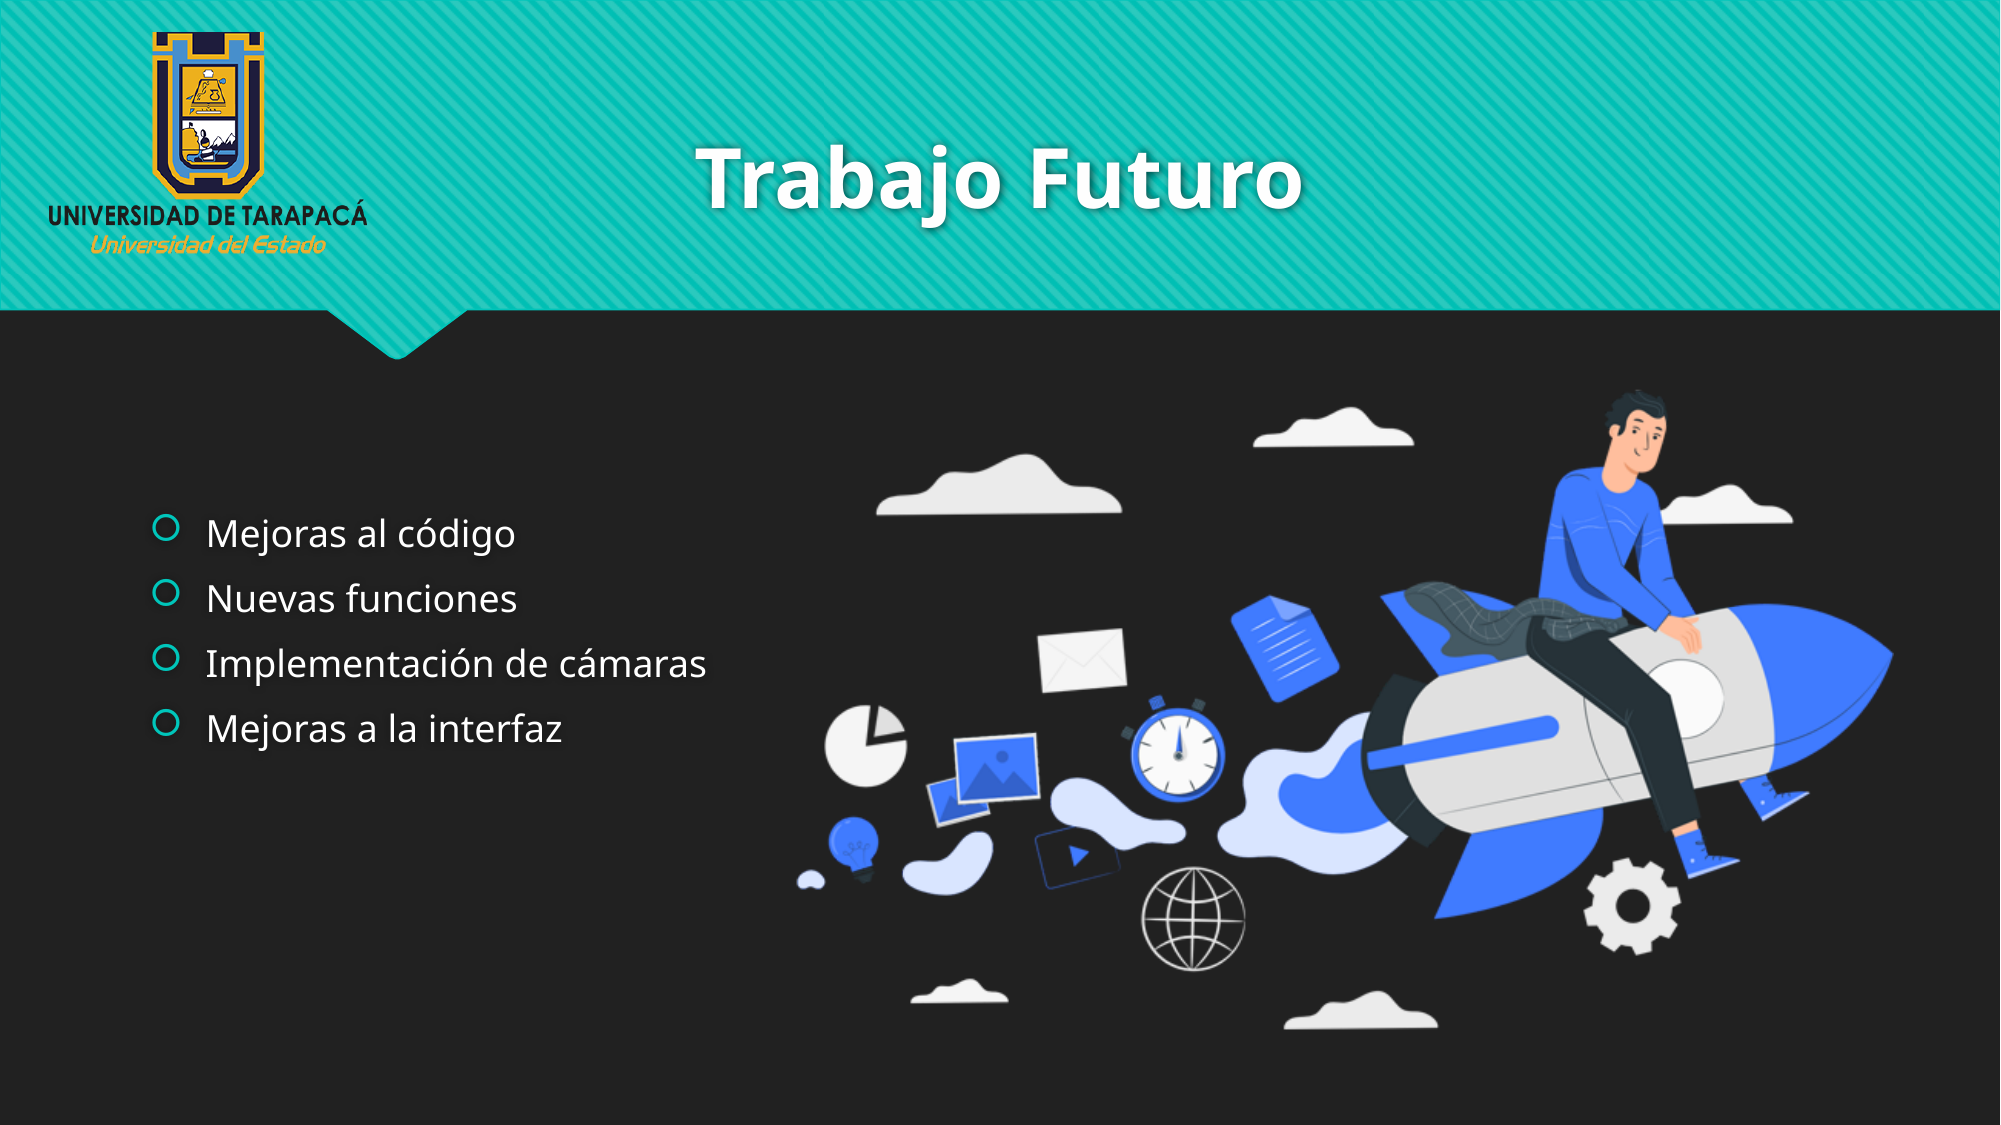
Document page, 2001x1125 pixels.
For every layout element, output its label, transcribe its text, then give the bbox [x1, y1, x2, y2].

list Mejoras al código Nuevas funciones Implementación de cámaras Mejoras a la interfaz [134, 364, 777, 962]
picture [24, 32, 392, 274]
picture [777, 312, 1914, 1109]
title Trabajo Futuro [392, 73, 1868, 233]
